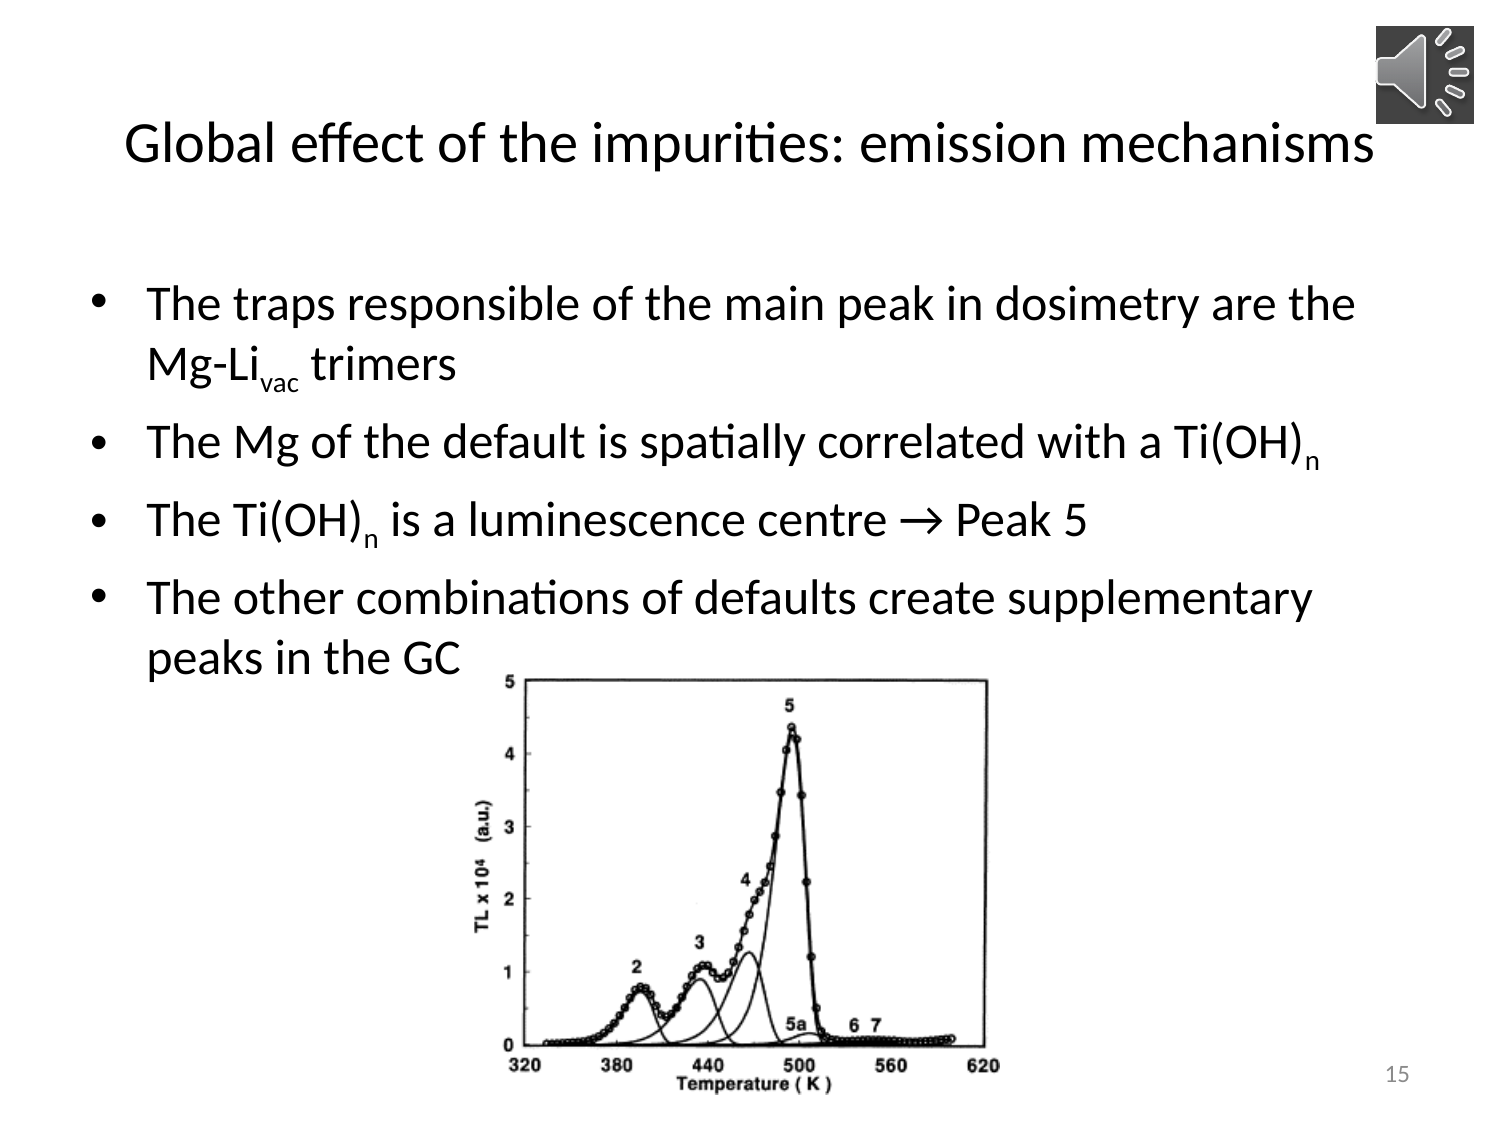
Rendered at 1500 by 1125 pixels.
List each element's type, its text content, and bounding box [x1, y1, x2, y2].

picture [474, 674, 1001, 1095]
picture [1374, 24, 1476, 126]
title Global effect of the impurities: emission mechanisms [75, 45, 1425, 233]
list The traps responsible of the main peak in dosimetry are the Mg-Livac trimers The Mg of the default is spatially correlated with a Ti(OH)n The Ti(OH)n is a luminescence centre → Peak 5 The other combinations of defaults create supplementary peaks in the GC [75, 262, 1450, 1013]
slide_number 15 [1074, 1042, 1425, 1103]
